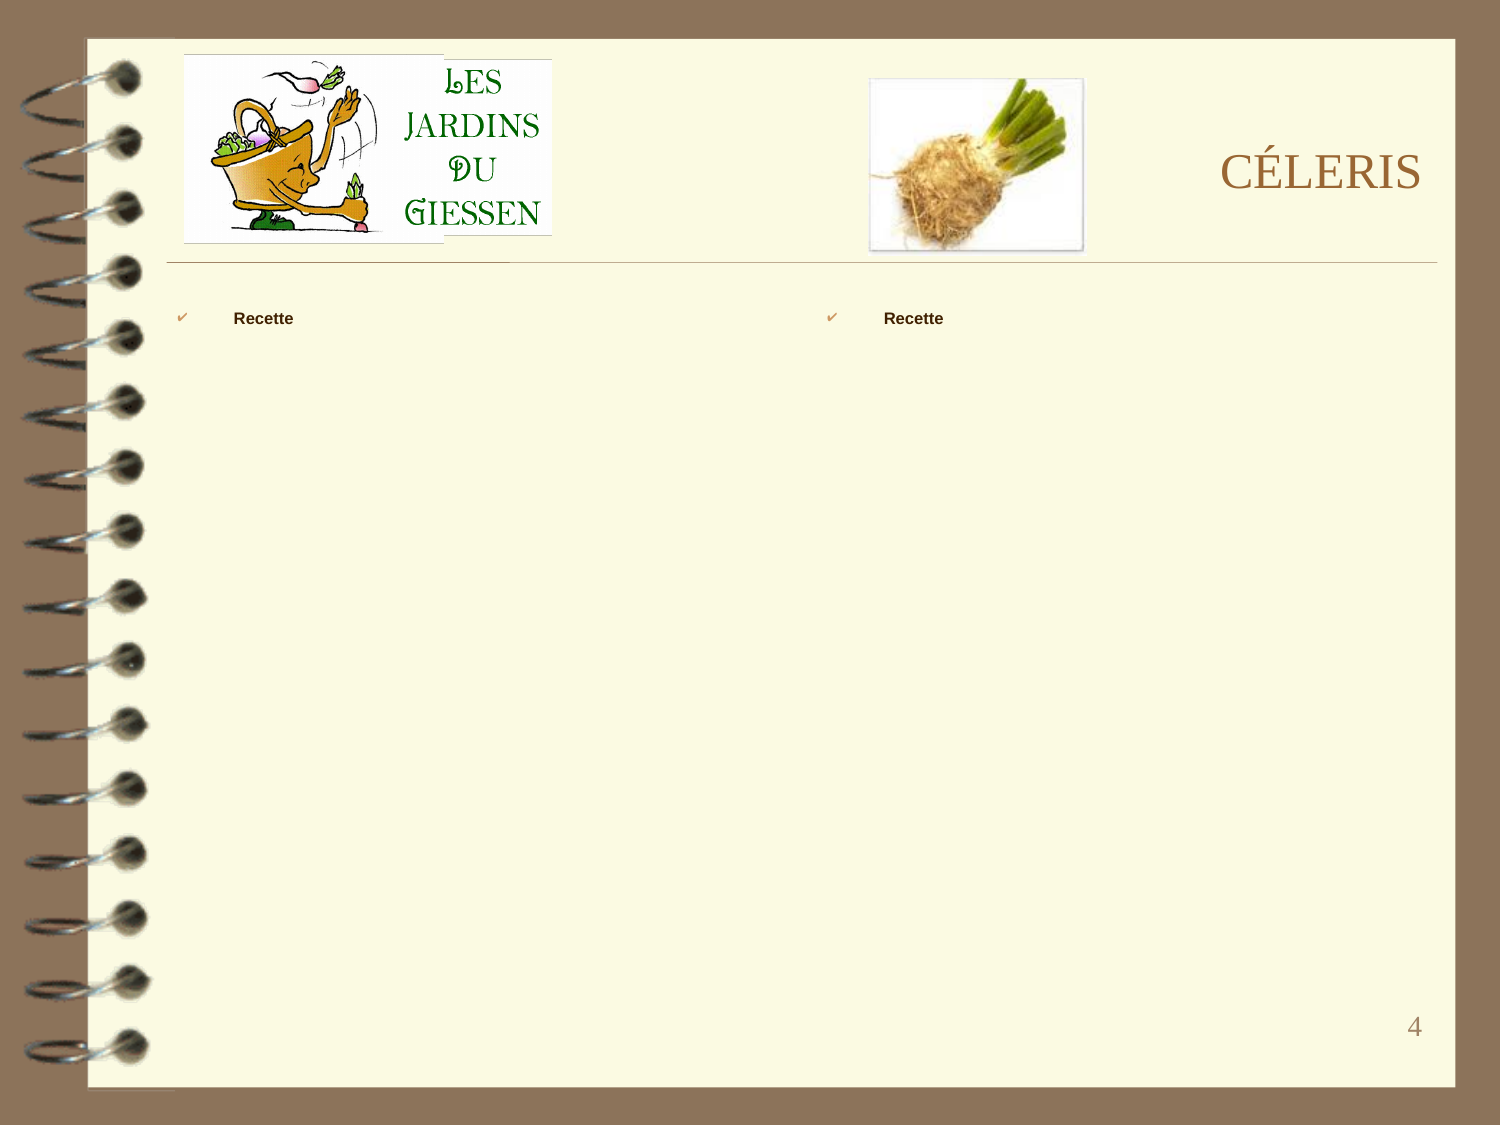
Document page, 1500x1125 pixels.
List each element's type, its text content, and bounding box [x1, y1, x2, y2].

slide_number 4 [1124, 999, 1438, 1076]
picture [182, 54, 552, 244]
list Recette [812, 299, 1438, 976]
list Recette [162, 299, 788, 976]
title CÉLERIS [162, 74, 1438, 263]
picture [0, 0, 175, 1125]
picture [867, 77, 1088, 256]
